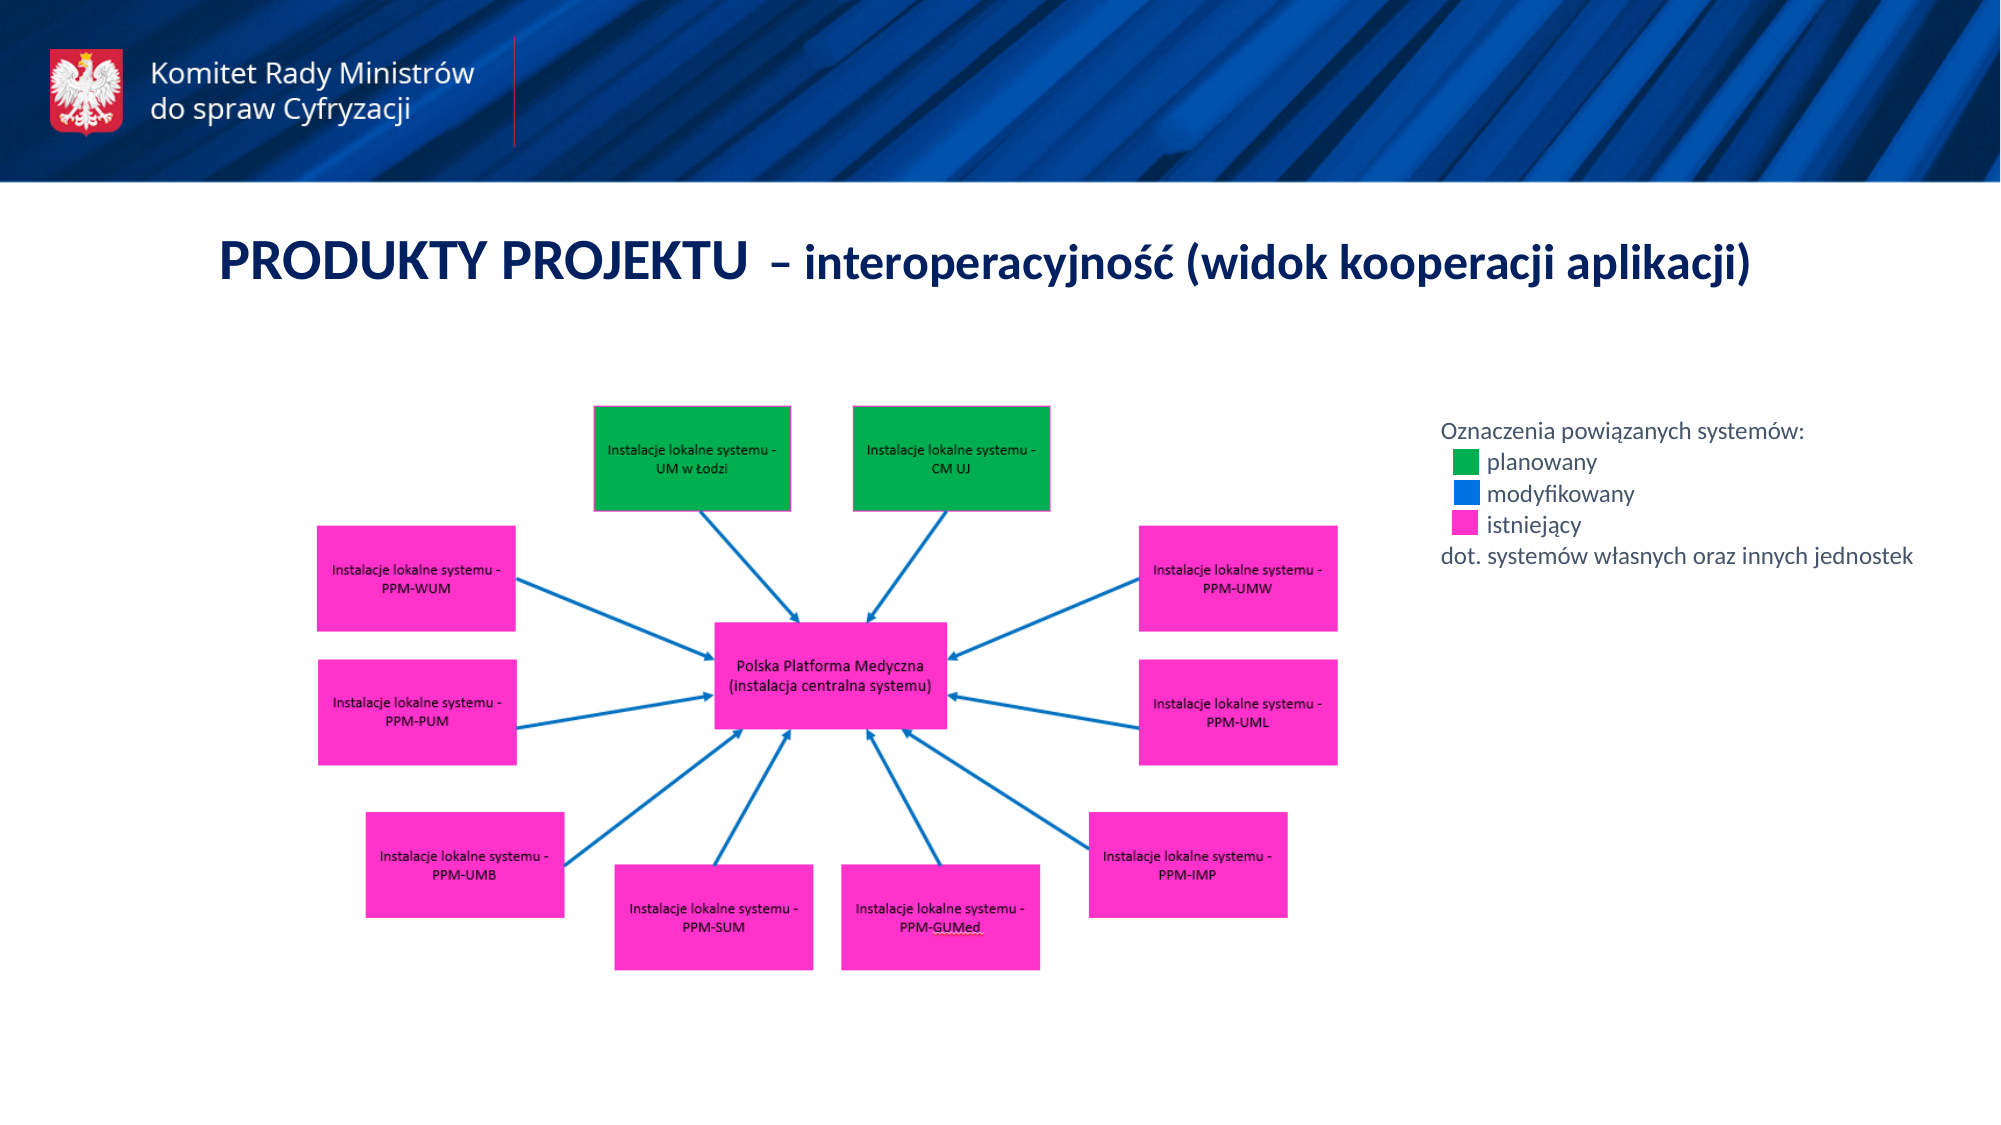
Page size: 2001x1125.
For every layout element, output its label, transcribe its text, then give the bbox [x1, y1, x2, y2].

text_box [1454, 480, 1480, 505]
picture [0, 0, 2001, 1125]
text_box [1452, 510, 1478, 535]
text_box [1453, 449, 1479, 475]
subtitle PRODUKTY PROJEKTU – interoperacyjność (widok kooperacji aplikacji) [190, 199, 1783, 323]
text_box Oznaczenia powiązanych systemów: planowany modyfikowany istniejący dot. systemów własnych oraz innych jednostek [1426, 405, 1950, 578]
